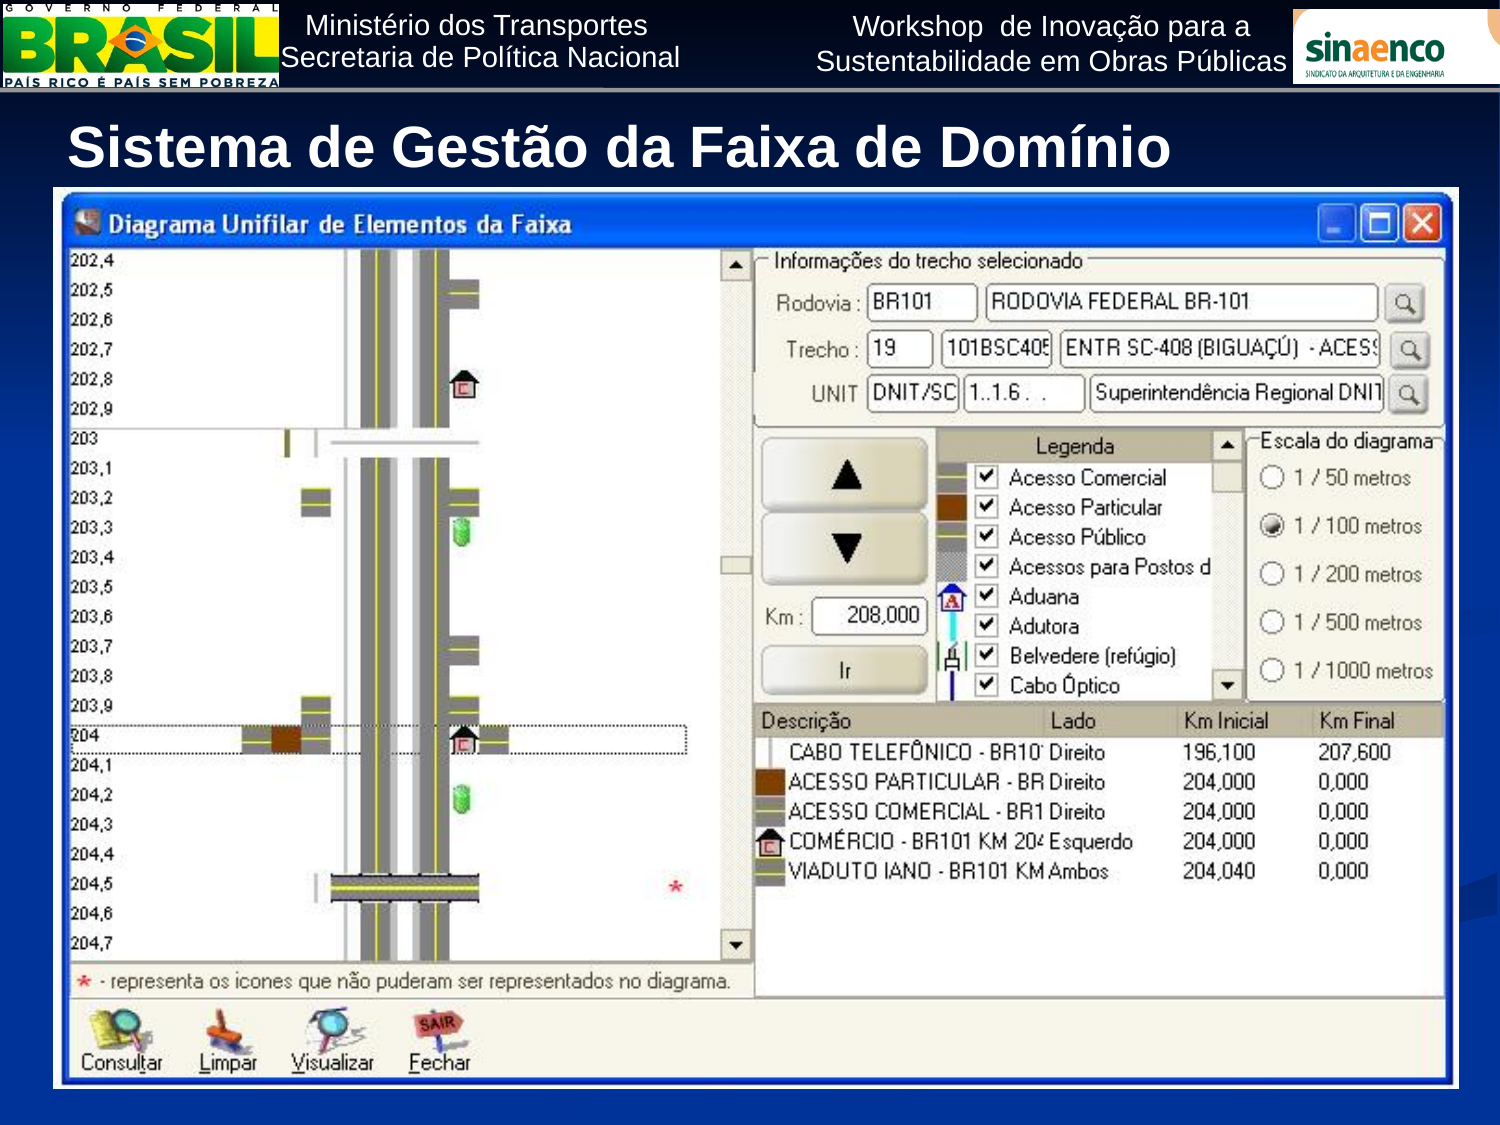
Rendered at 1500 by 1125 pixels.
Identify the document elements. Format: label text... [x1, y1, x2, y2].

picture [1293, 9, 1500, 84]
list Sistema de Gestão da Faixa de Domínio [53, 101, 1451, 185]
picture [52, 187, 1460, 1089]
picture [3, 4, 279, 87]
